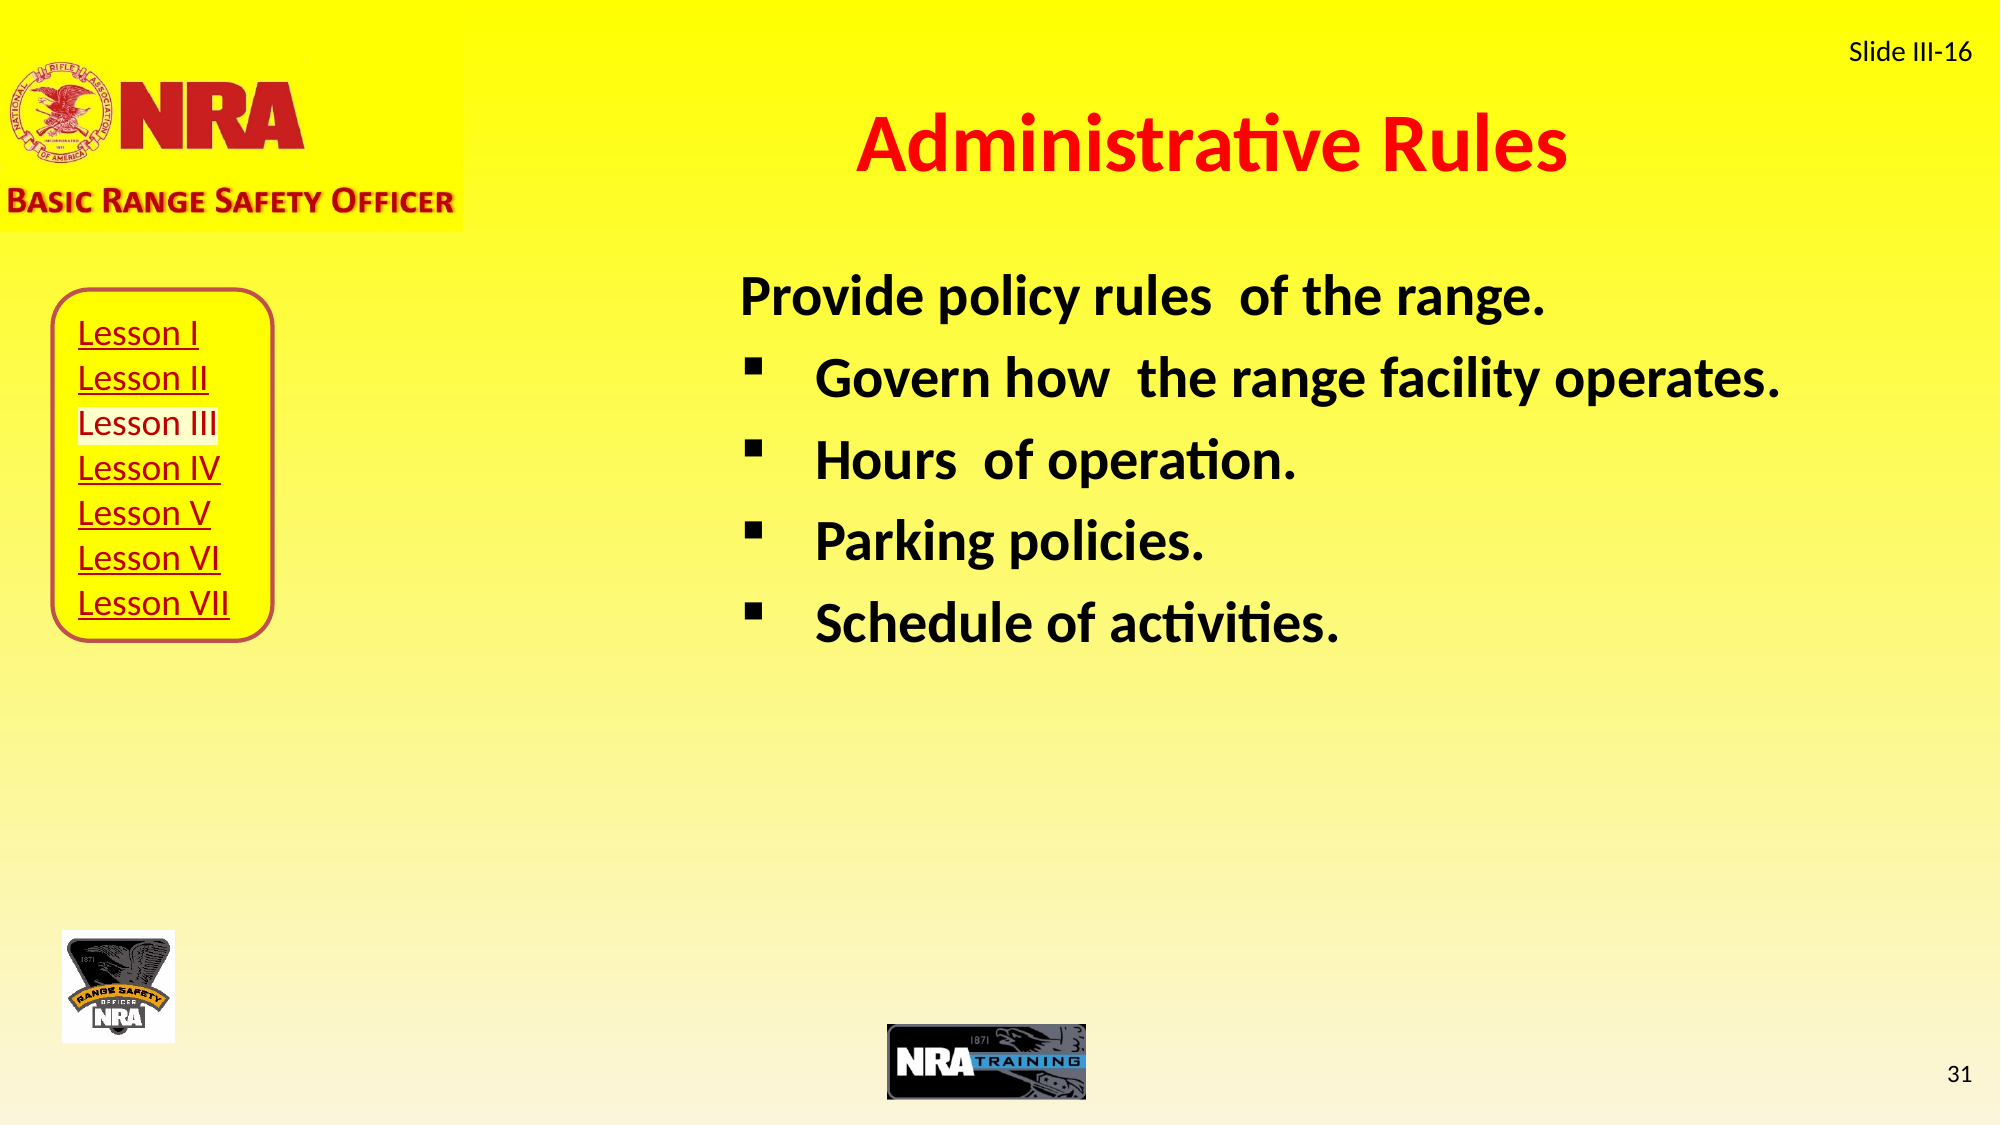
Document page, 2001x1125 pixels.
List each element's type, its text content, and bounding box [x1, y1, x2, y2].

picture [0, 0, 463, 232]
slide_number 30 [1737, 1042, 1988, 1103]
subtitle Provide policy rules of the range. Govern how the range facility operates. Hours of operation. Parking policies. Schedule of activities. [725, 249, 1850, 918]
text_box Slide III-16 [1824, 24, 1988, 75]
text_box Lesson I Lesson II Lesson III Lesson IV Lesson V Lesson VI Lesson VII [50, 287, 275, 643]
title Administrative Rules [512, 36, 1913, 240]
picture [887, 1024, 1086, 1101]
picture [62, 929, 176, 1043]
